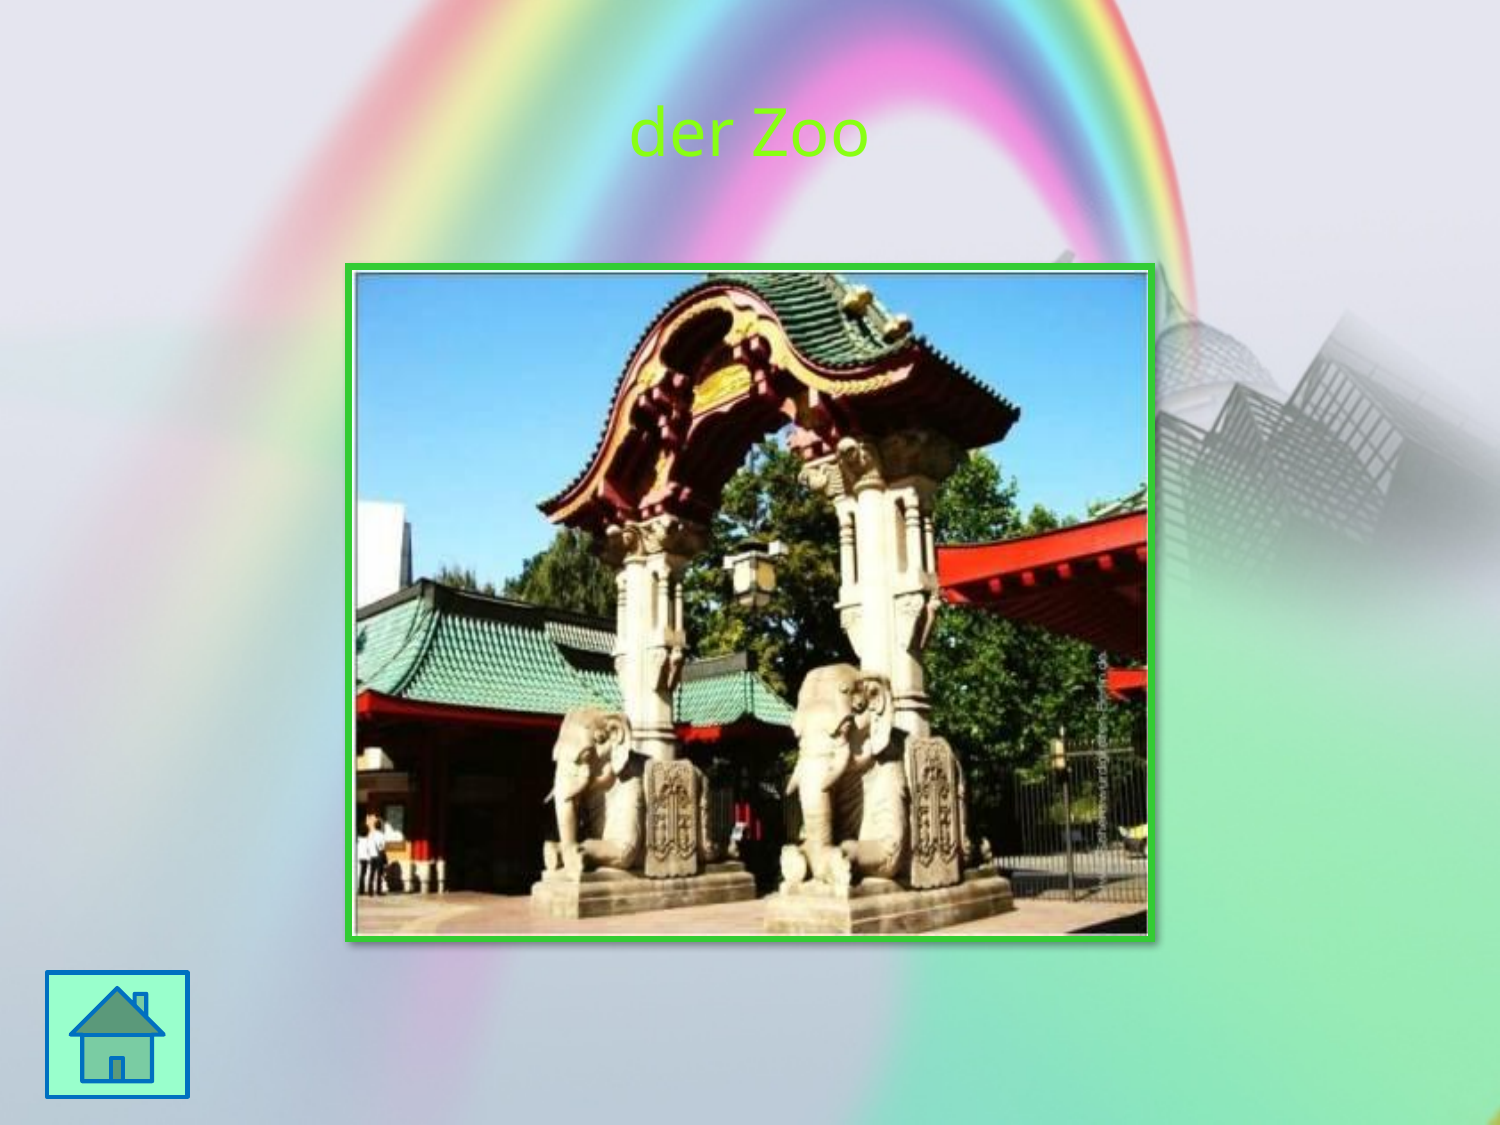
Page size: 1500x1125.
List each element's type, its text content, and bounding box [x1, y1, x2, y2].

text_box der Zoo [613, 81, 886, 177]
picture [0, 0, 1500, 1125]
text_box [45, 970, 190, 1099]
